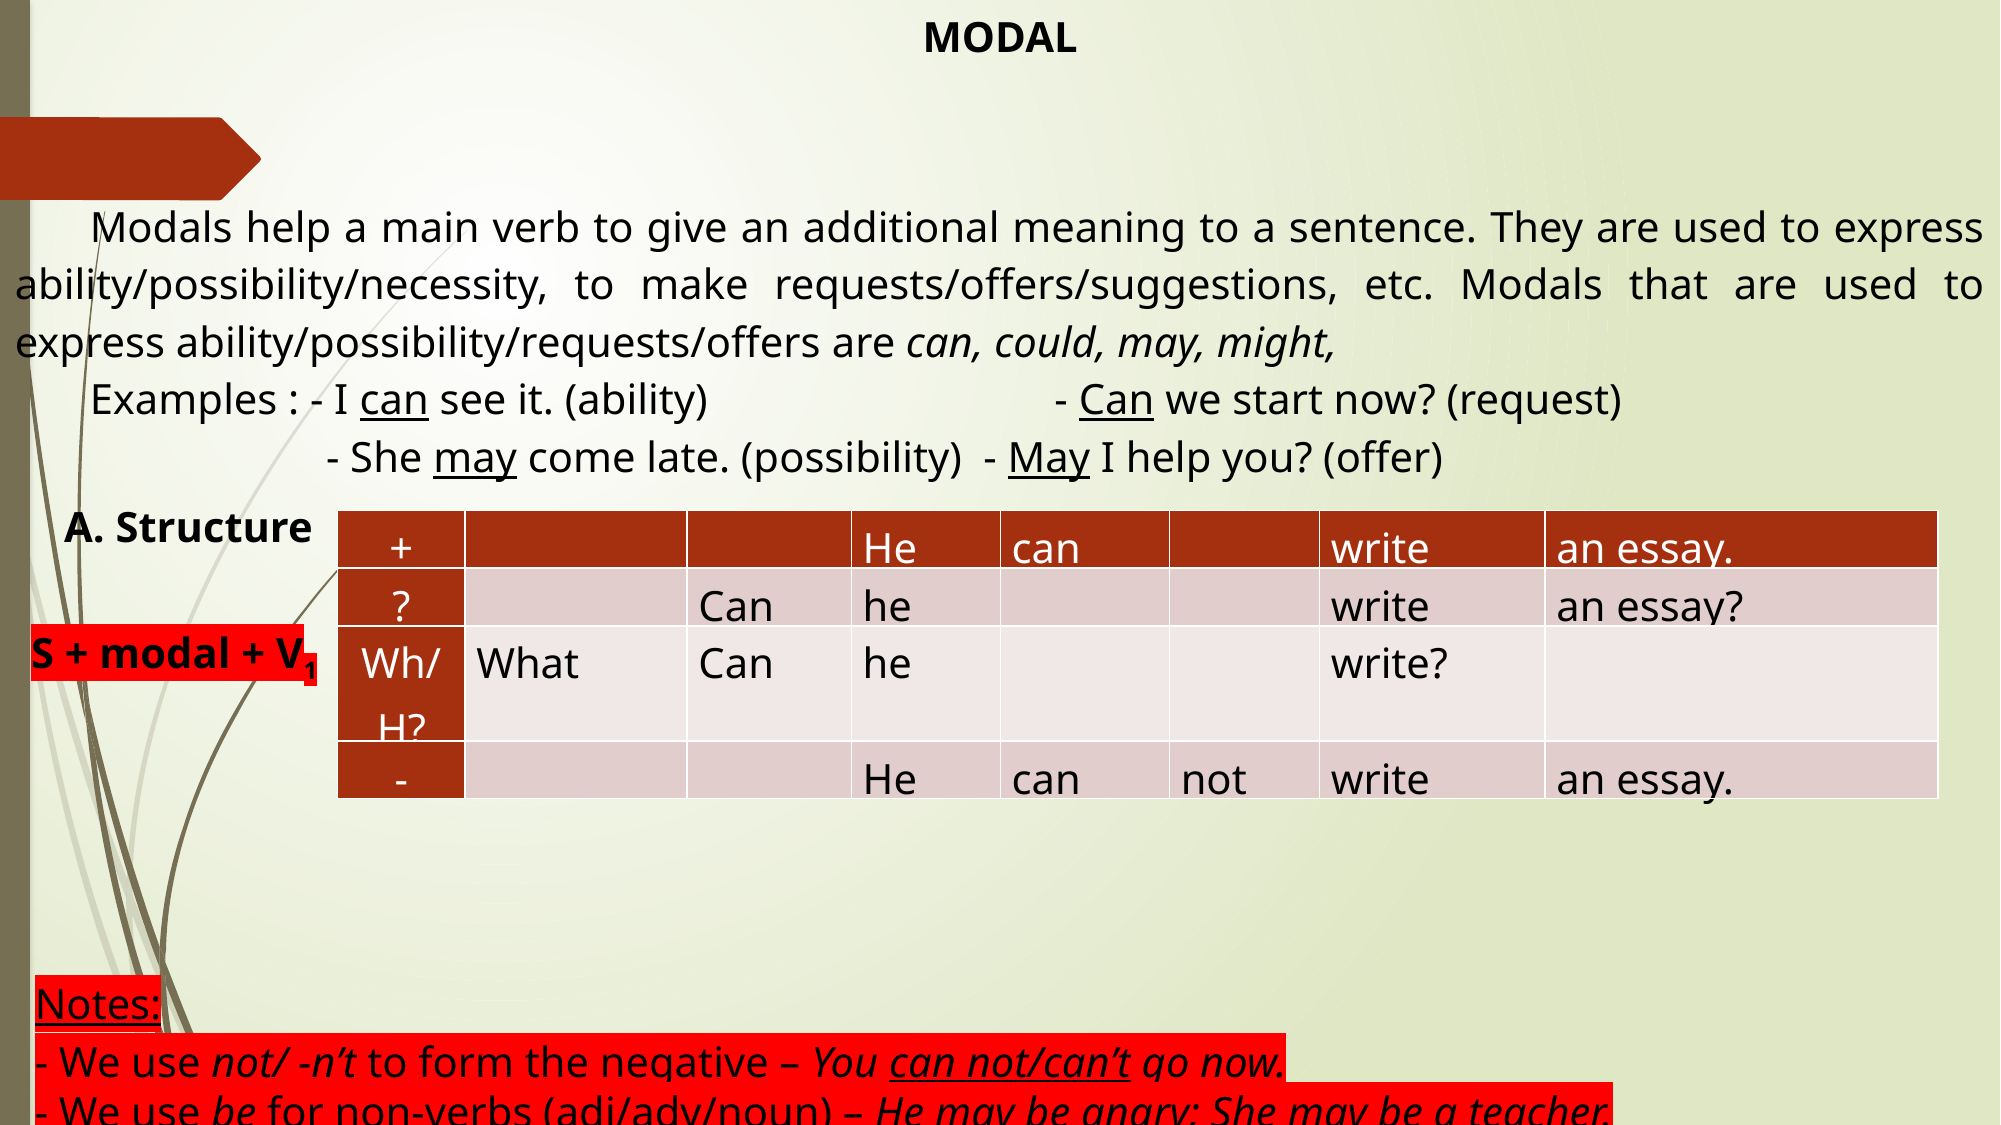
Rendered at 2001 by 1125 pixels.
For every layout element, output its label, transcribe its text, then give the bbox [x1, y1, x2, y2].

table_cell Can [688, 569, 851, 625]
table_cell - [338, 742, 464, 798]
table_cell [688, 742, 851, 798]
table_cell he [852, 627, 1000, 740]
table_header can [1001, 511, 1169, 567]
table_cell Can [688, 627, 851, 740]
table_cell can [1001, 742, 1169, 798]
table_cell write [1320, 569, 1544, 625]
table_header + [338, 511, 464, 567]
table_cell Wh/H? [338, 627, 464, 740]
table_cell [1170, 569, 1319, 625]
text_box A. Structure [49, 486, 328, 559]
table_cell not [1170, 742, 1319, 798]
table_header write [1320, 511, 1544, 567]
table_cell [1001, 627, 1169, 740]
table_cell What [466, 627, 686, 740]
table_cell write? [1320, 627, 1544, 740]
table_cell he [852, 569, 1000, 625]
text_box MODAL [0, 3, 2000, 69]
table_cell [466, 742, 686, 798]
table_cell write [1320, 742, 1544, 798]
text_box Modals help a main verb to give an additional meaning to a sentence. They are used to express ability/possibility/necessity, to make requests/offers/suggestions, etc. Modals that are used to express ability/possibility/requests/offers are can, could, may, might, Examples : - I can see it. (ability) - Can we start now? (request) - She may come late. (possibility) - May I help you? (offer) [0, 185, 2000, 489]
table_cell [466, 569, 686, 625]
table_header He [852, 511, 1000, 567]
text_box Notes: - We use not/ -n’t to form the negative – You can not/can’t go now. - We use be for non-verbs (adj/adv/noun) – He may be angry; She may be a teacher. [20, 963, 1943, 1125]
table_cell He [852, 742, 1000, 798]
table_cell an essay. [1546, 742, 1937, 798]
table_header [1170, 511, 1319, 567]
table_header [688, 511, 851, 567]
text_box S + modal + V1 [16, 611, 333, 692]
table_cell ? [338, 569, 464, 625]
table_cell [1546, 627, 1937, 740]
table_cell [1170, 627, 1319, 740]
table_header an essay. [1546, 511, 1937, 567]
table_cell [1001, 569, 1169, 625]
table_cell an essay? [1546, 569, 1937, 625]
table_header [466, 511, 686, 567]
